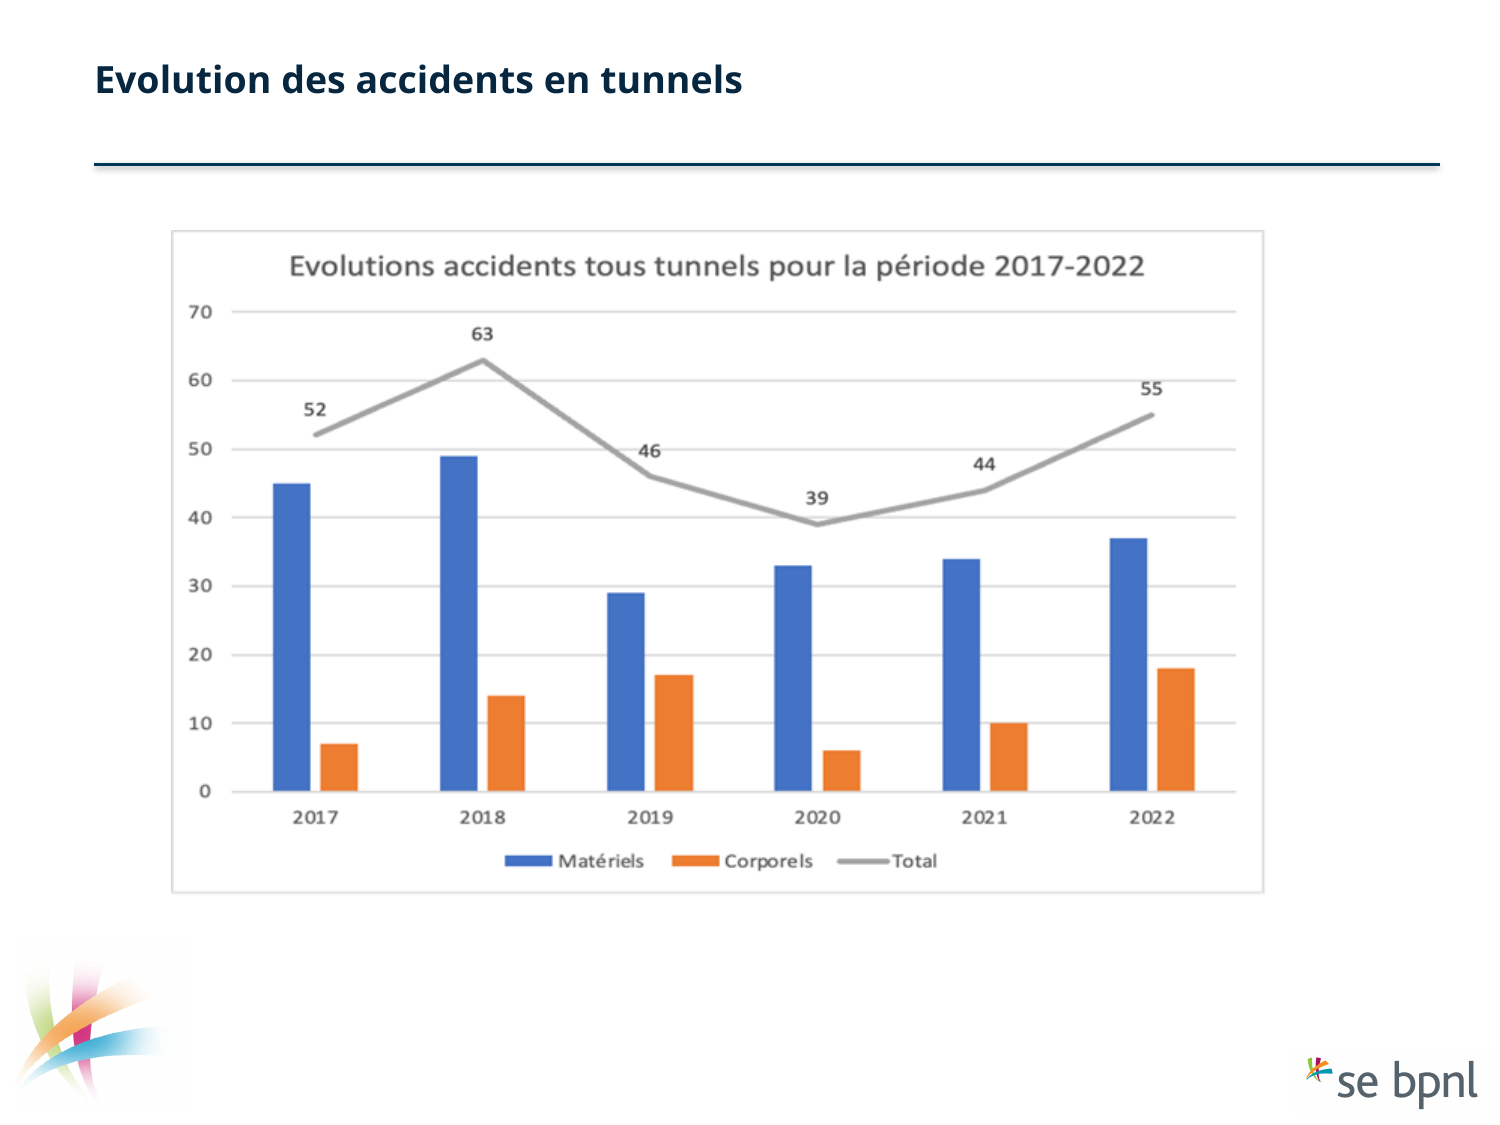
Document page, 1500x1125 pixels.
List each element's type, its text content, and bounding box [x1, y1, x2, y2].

picture [1293, 1051, 1494, 1115]
text_box [57, 210, 1408, 940]
title Evolution des accidents en tunnels [94, 50, 1440, 156]
picture [171, 230, 1266, 895]
picture [15, 935, 190, 1107]
